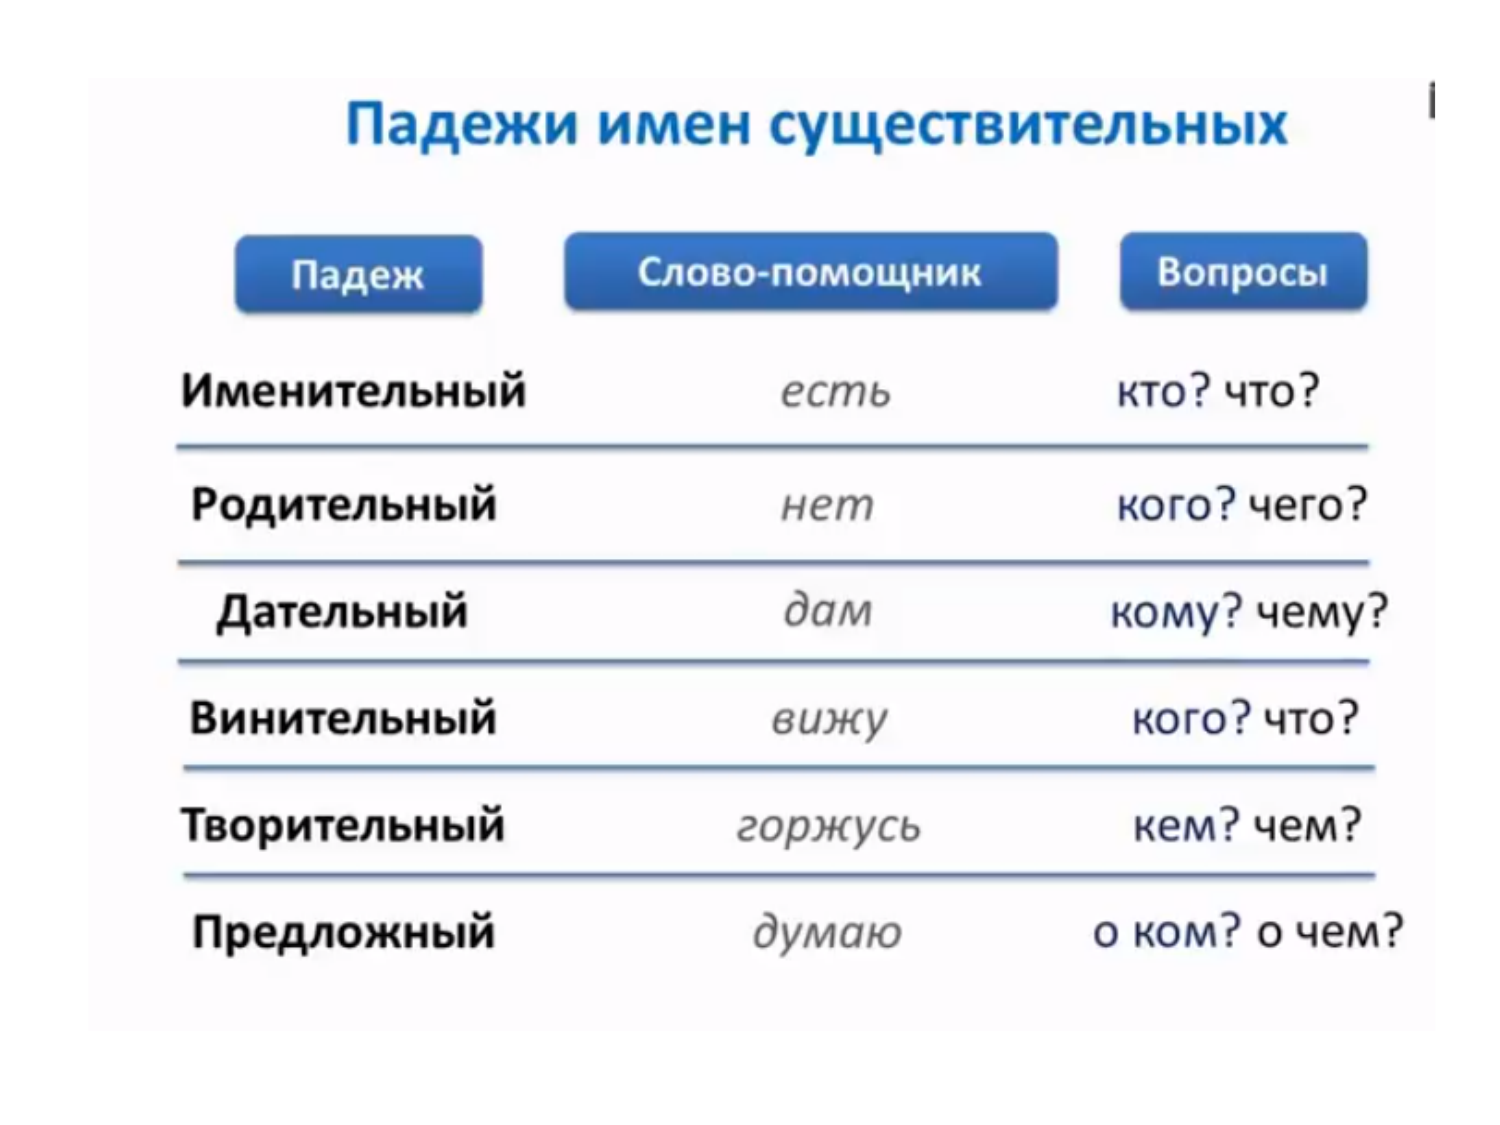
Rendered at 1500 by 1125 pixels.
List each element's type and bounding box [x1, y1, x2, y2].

picture [88, 77, 1436, 1031]
